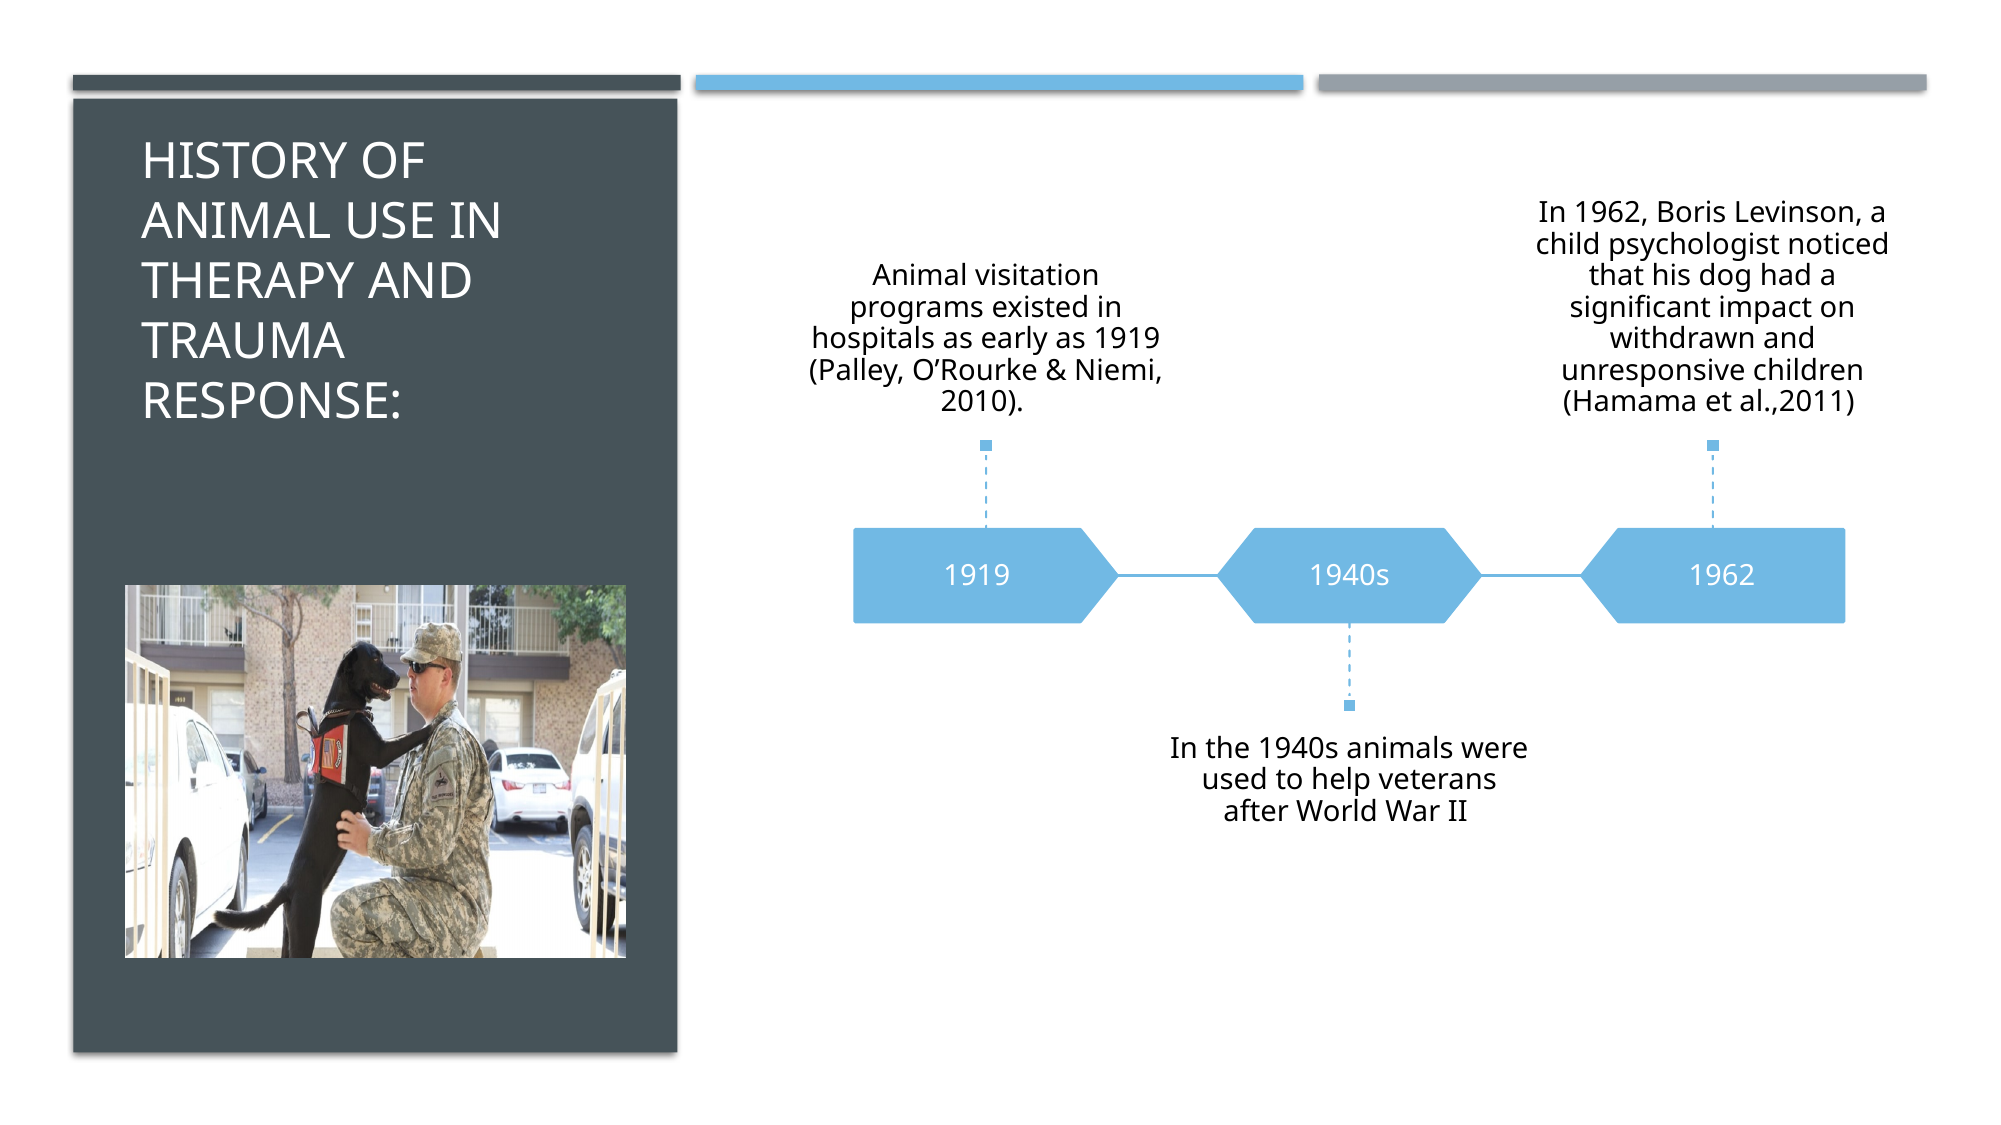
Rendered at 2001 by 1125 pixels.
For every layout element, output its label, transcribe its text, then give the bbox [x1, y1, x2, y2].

title History of animal use in therapy and trauma response: [125, 153, 624, 436]
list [803, 192, 1896, 959]
picture [125, 584, 626, 959]
